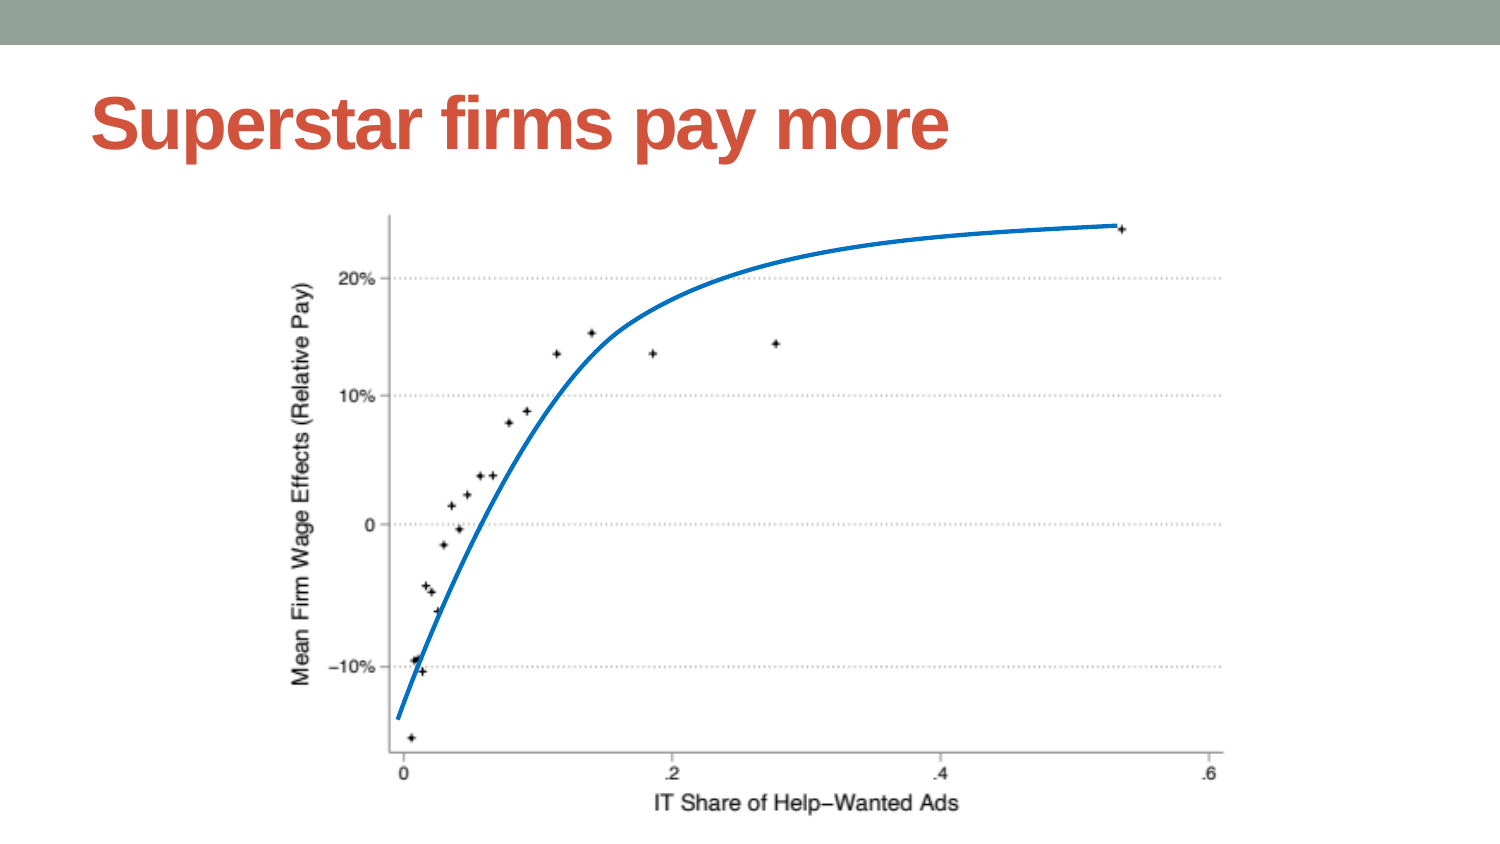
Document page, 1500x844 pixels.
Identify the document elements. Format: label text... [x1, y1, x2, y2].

title Superstar firms pay more [75, 65, 1425, 174]
picture [256, 192, 1243, 844]
